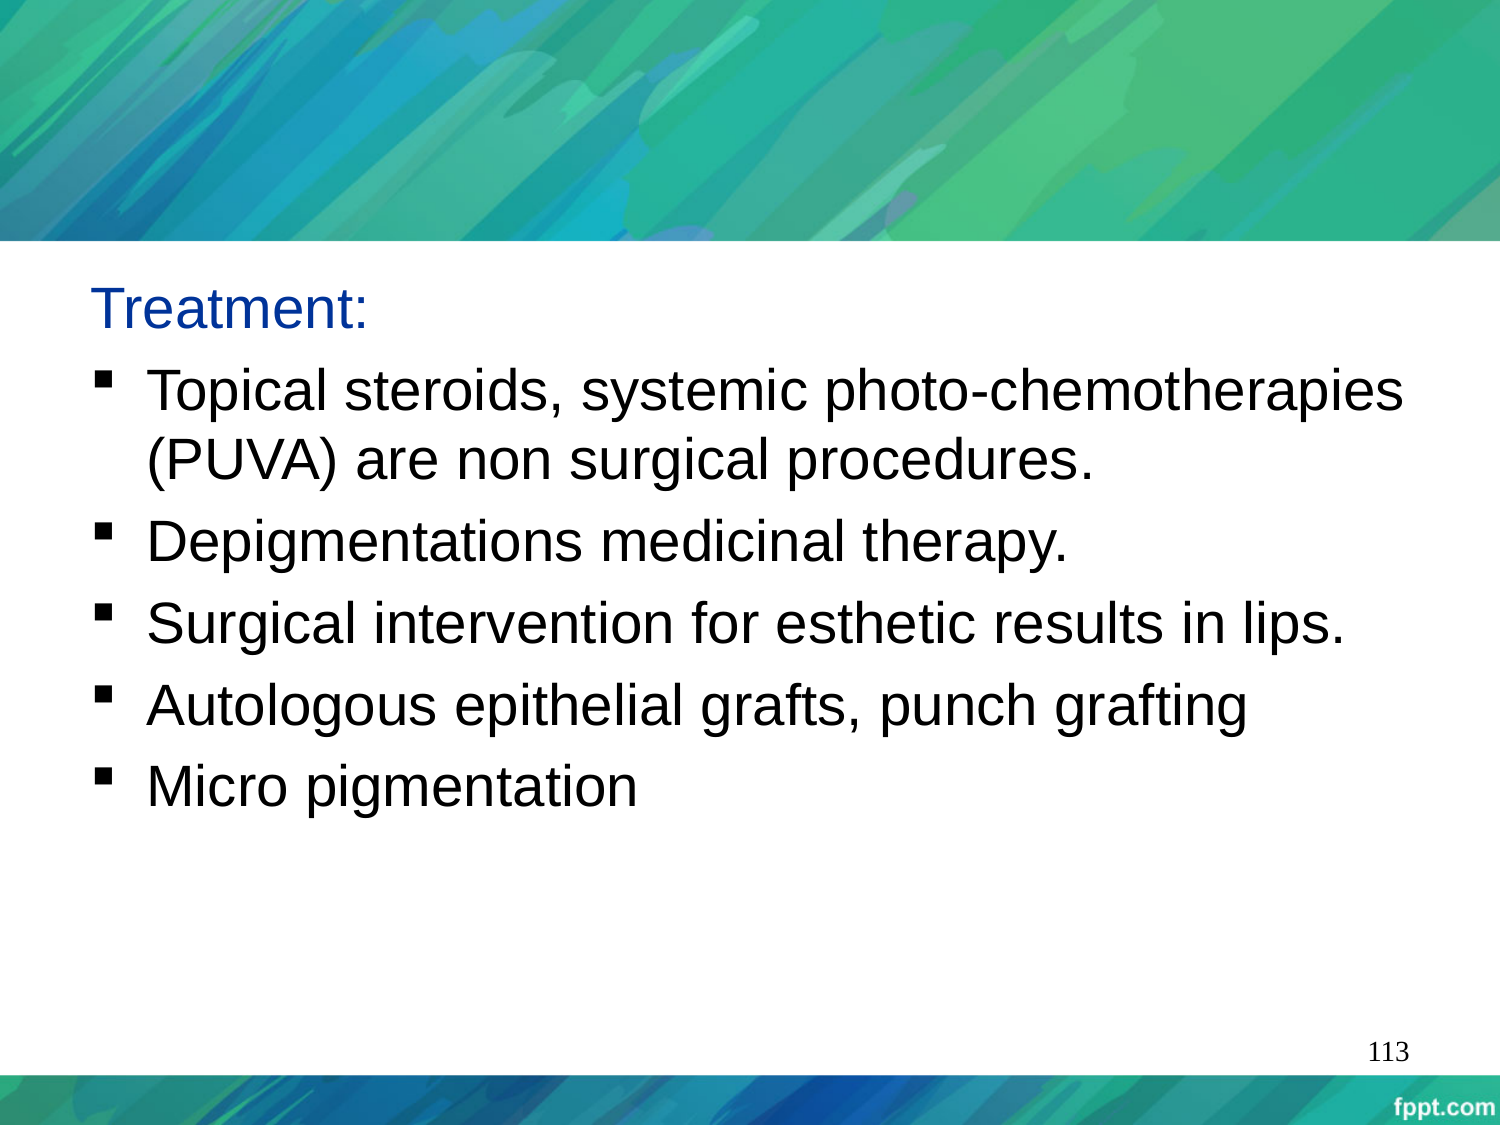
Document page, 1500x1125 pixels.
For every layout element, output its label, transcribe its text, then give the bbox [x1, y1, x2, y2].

slide_number 113 [1074, 1024, 1426, 1103]
picture [0, 0, 1500, 1125]
list Treatment: Topical steroids, systemic photo-chemotherapies (PUVA) are non surgical procedures. Depigmentations medicinal therapy. Surgical intervention for esthetic results in lips. Autologous epithelial grafts, punch grafting Micro pigmentation [74, 262, 1426, 1006]
